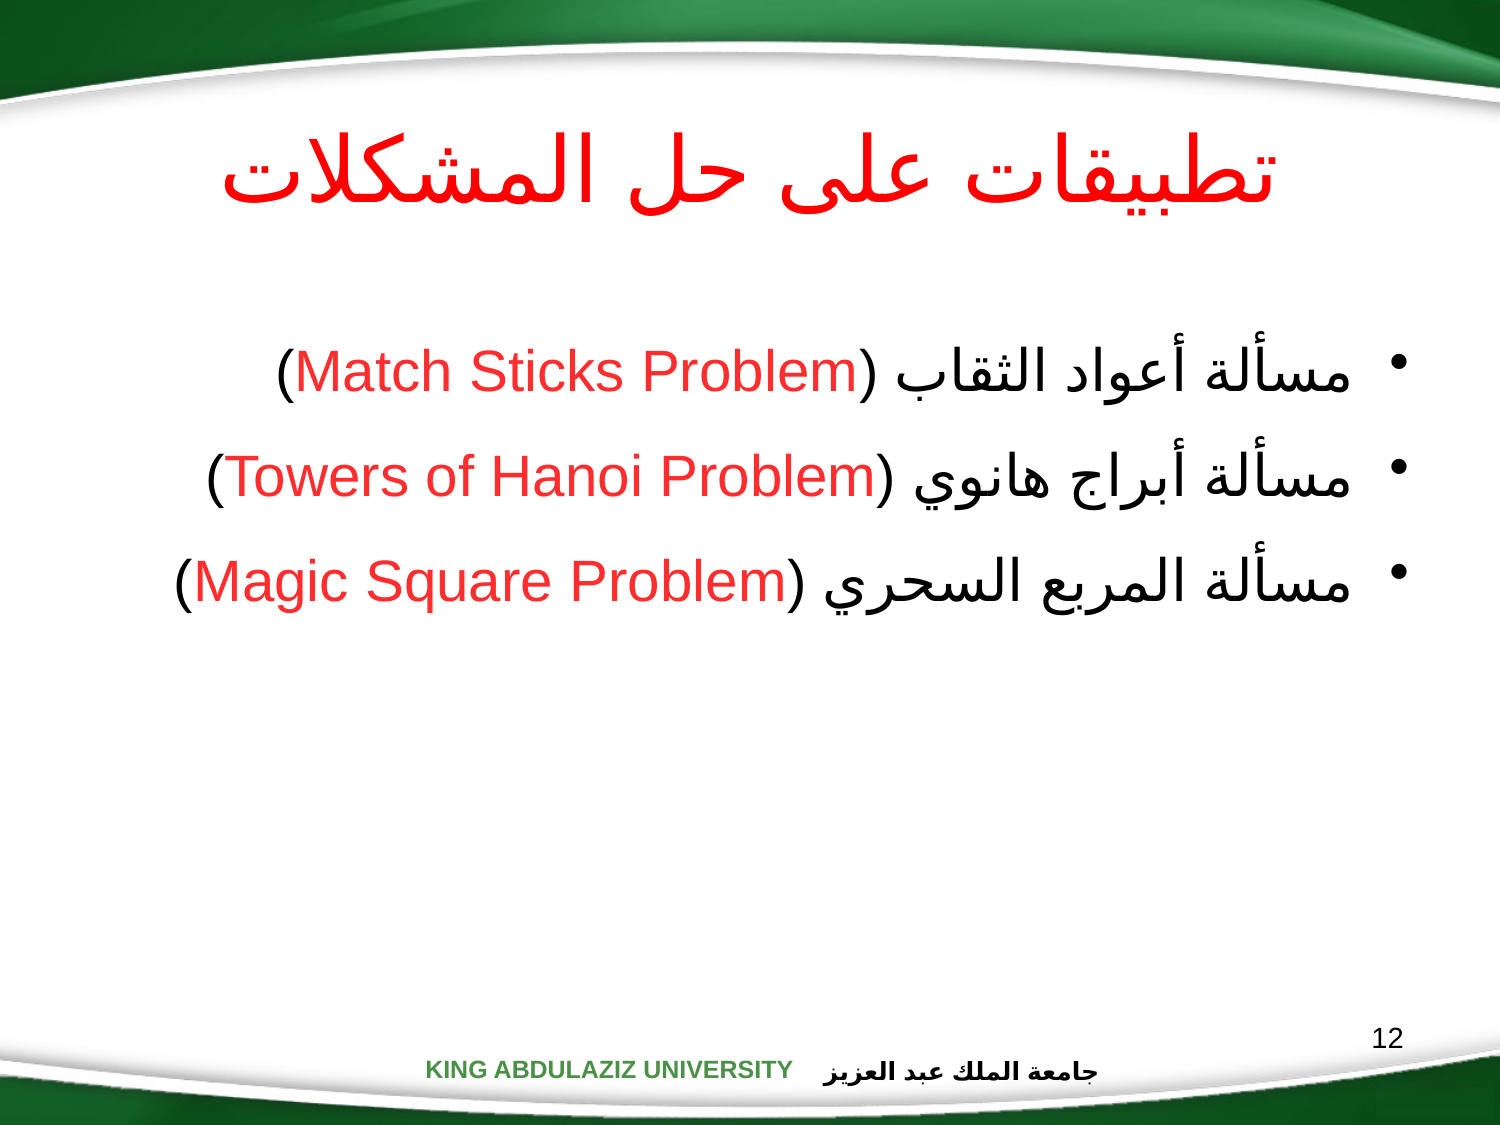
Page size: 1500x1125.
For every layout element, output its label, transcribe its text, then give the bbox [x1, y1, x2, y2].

text_box مسألة أعواد الثقاب (Match Sticks Problem) مسألة أبراج هانوي (Towers of Hanoi Problem) مسألة المربع السحري (Magic Square Problem) [74, 326, 1425, 998]
text_box تطبيقات على حل المشكلات [74, 103, 1425, 291]
slide_number 12 [1068, 1011, 1420, 1090]
picture [0, 0, 1500, 1125]
